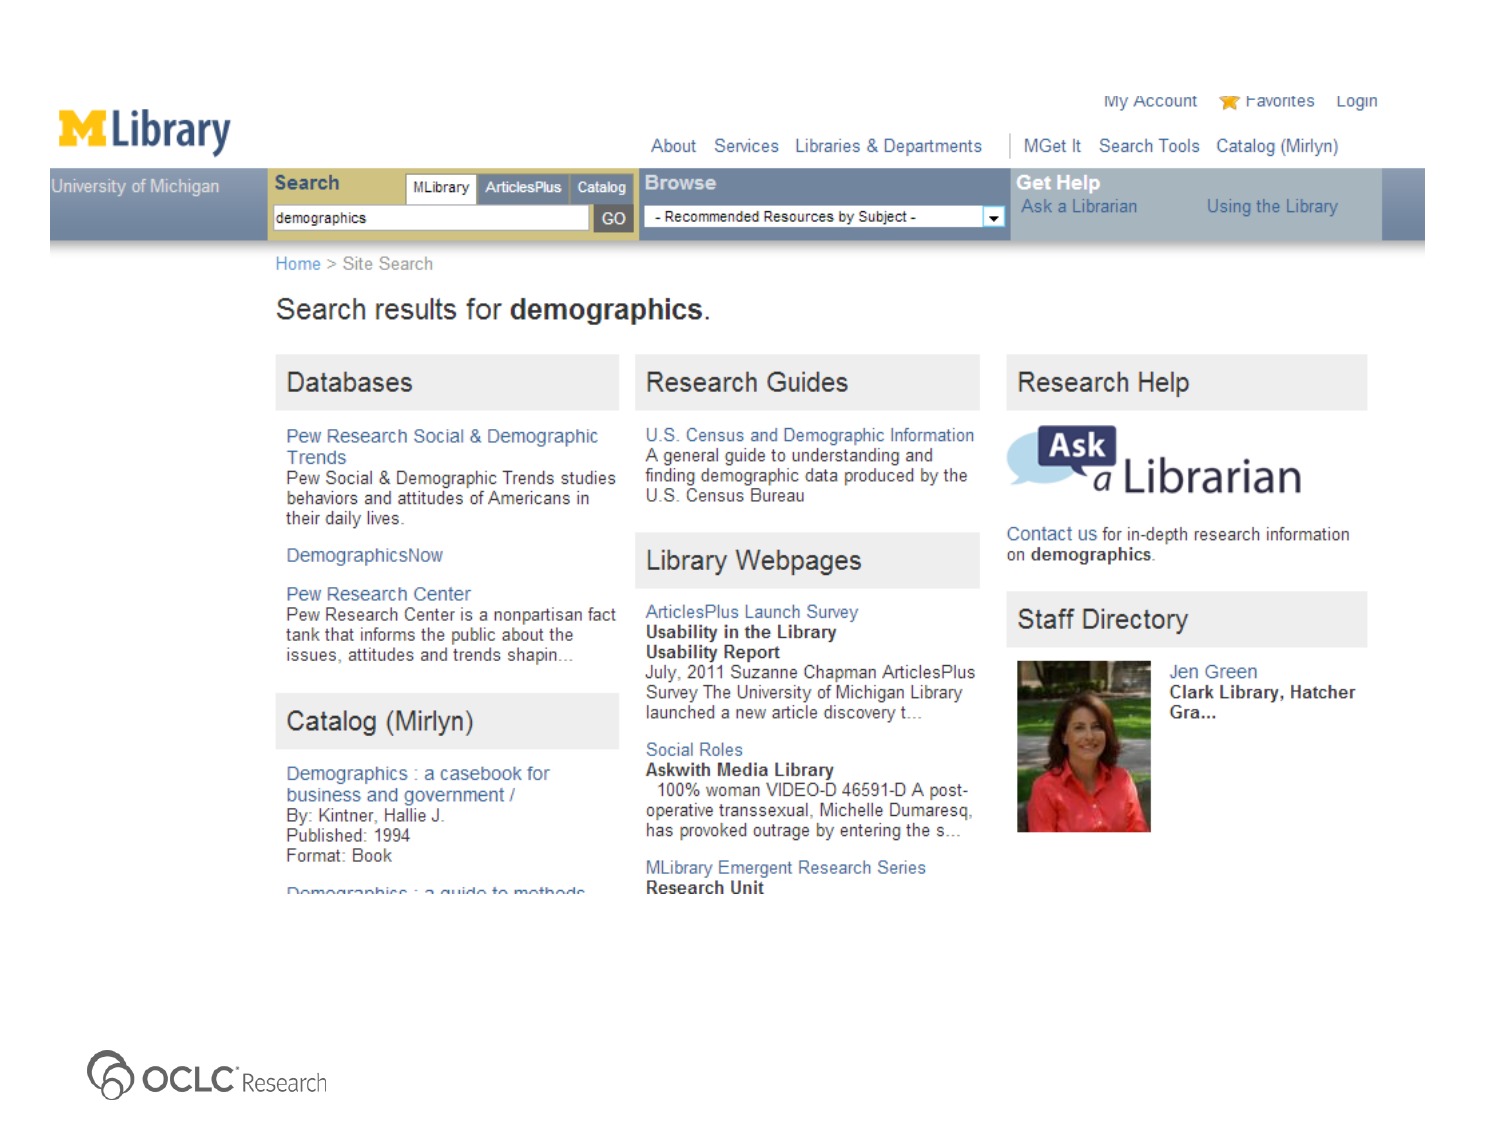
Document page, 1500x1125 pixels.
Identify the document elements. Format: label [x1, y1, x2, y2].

picture [49, 96, 1426, 894]
picture [87, 1050, 326, 1100]
